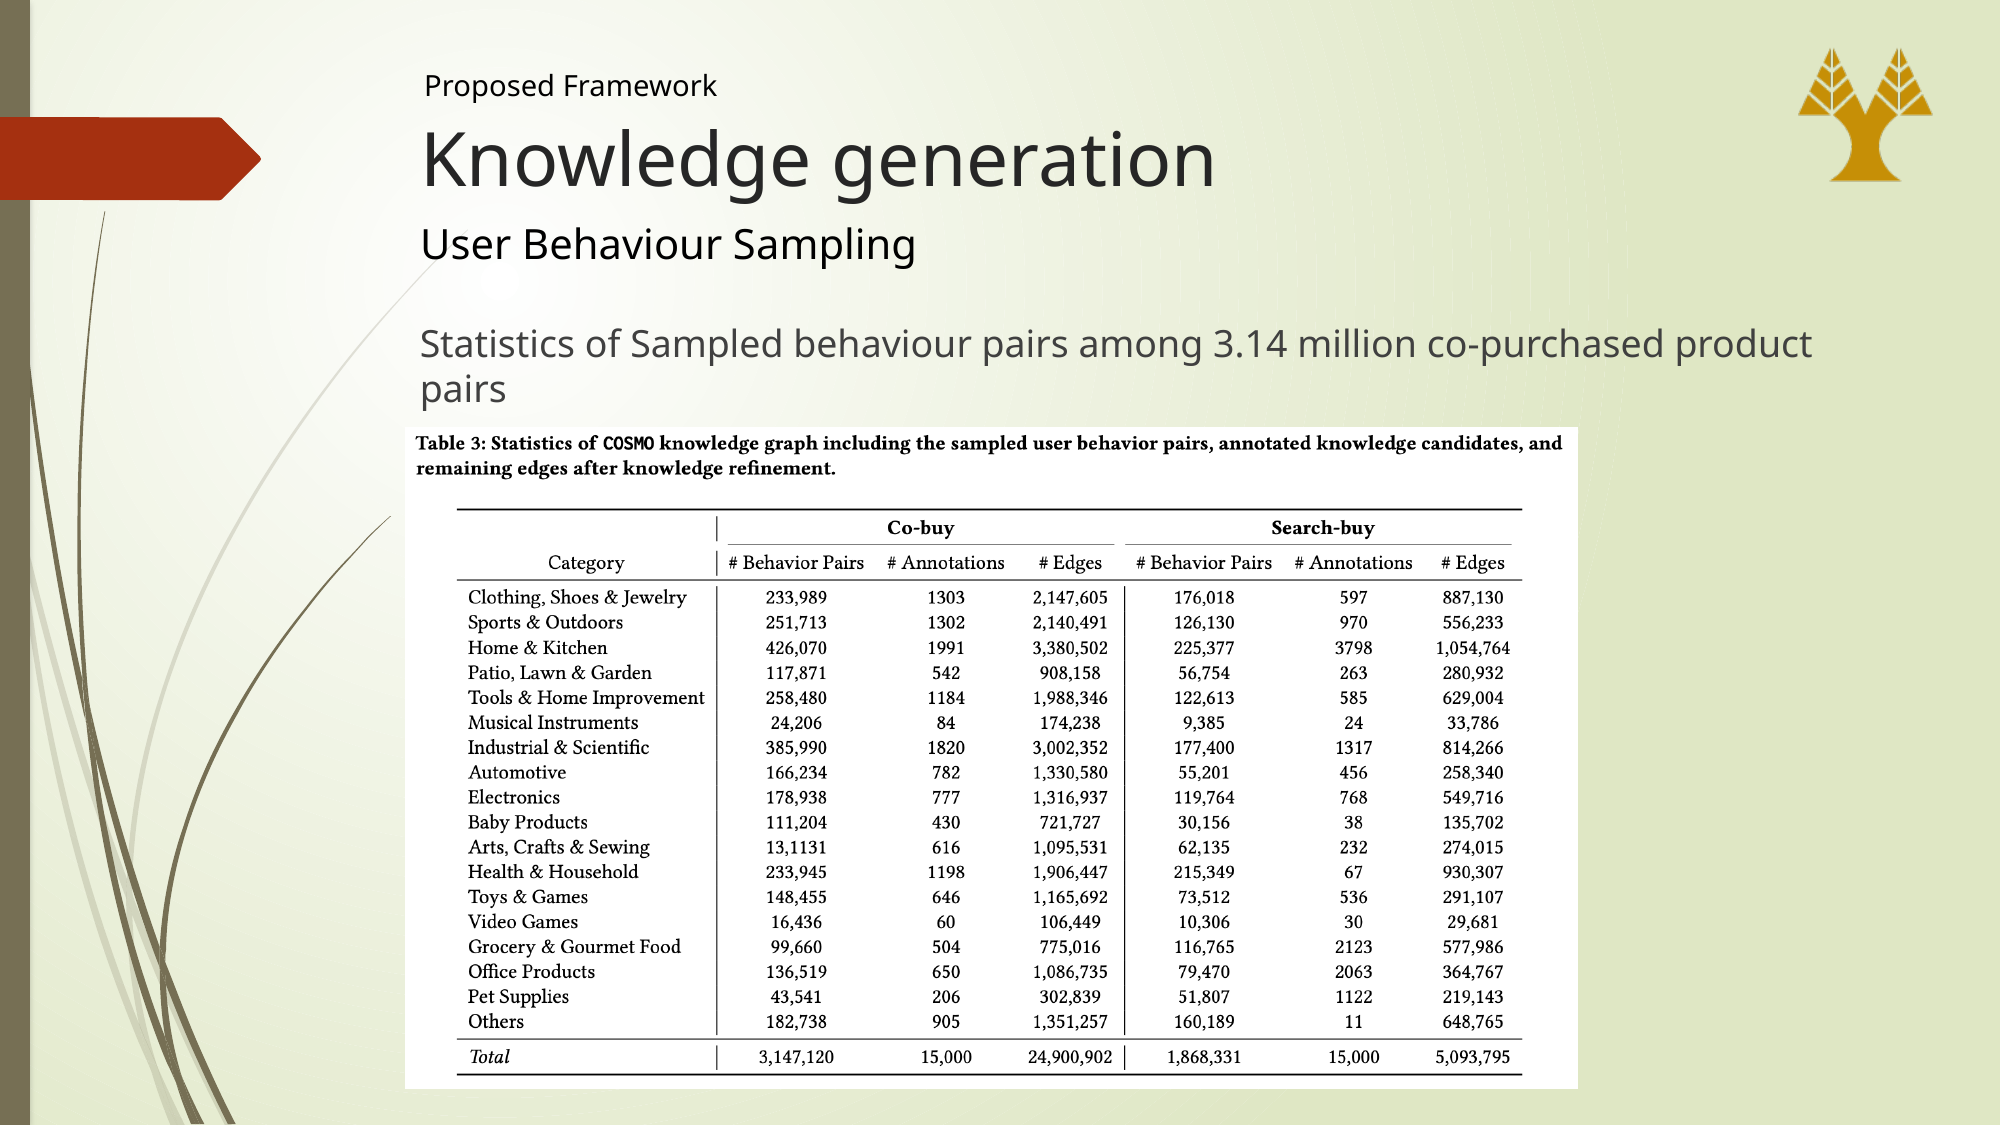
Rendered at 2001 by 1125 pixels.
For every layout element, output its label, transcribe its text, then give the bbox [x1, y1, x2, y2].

picture [405, 427, 1578, 1089]
picture [1790, 40, 1940, 189]
text_box Proposed Framework [409, 60, 733, 111]
list Statistics of Sampled behaviour pairs among 3.14 million co-purchased product pairs [404, 312, 1868, 428]
title Knowledge generation [405, 103, 1868, 229]
text_box User Behaviour Sampling [405, 210, 1406, 276]
